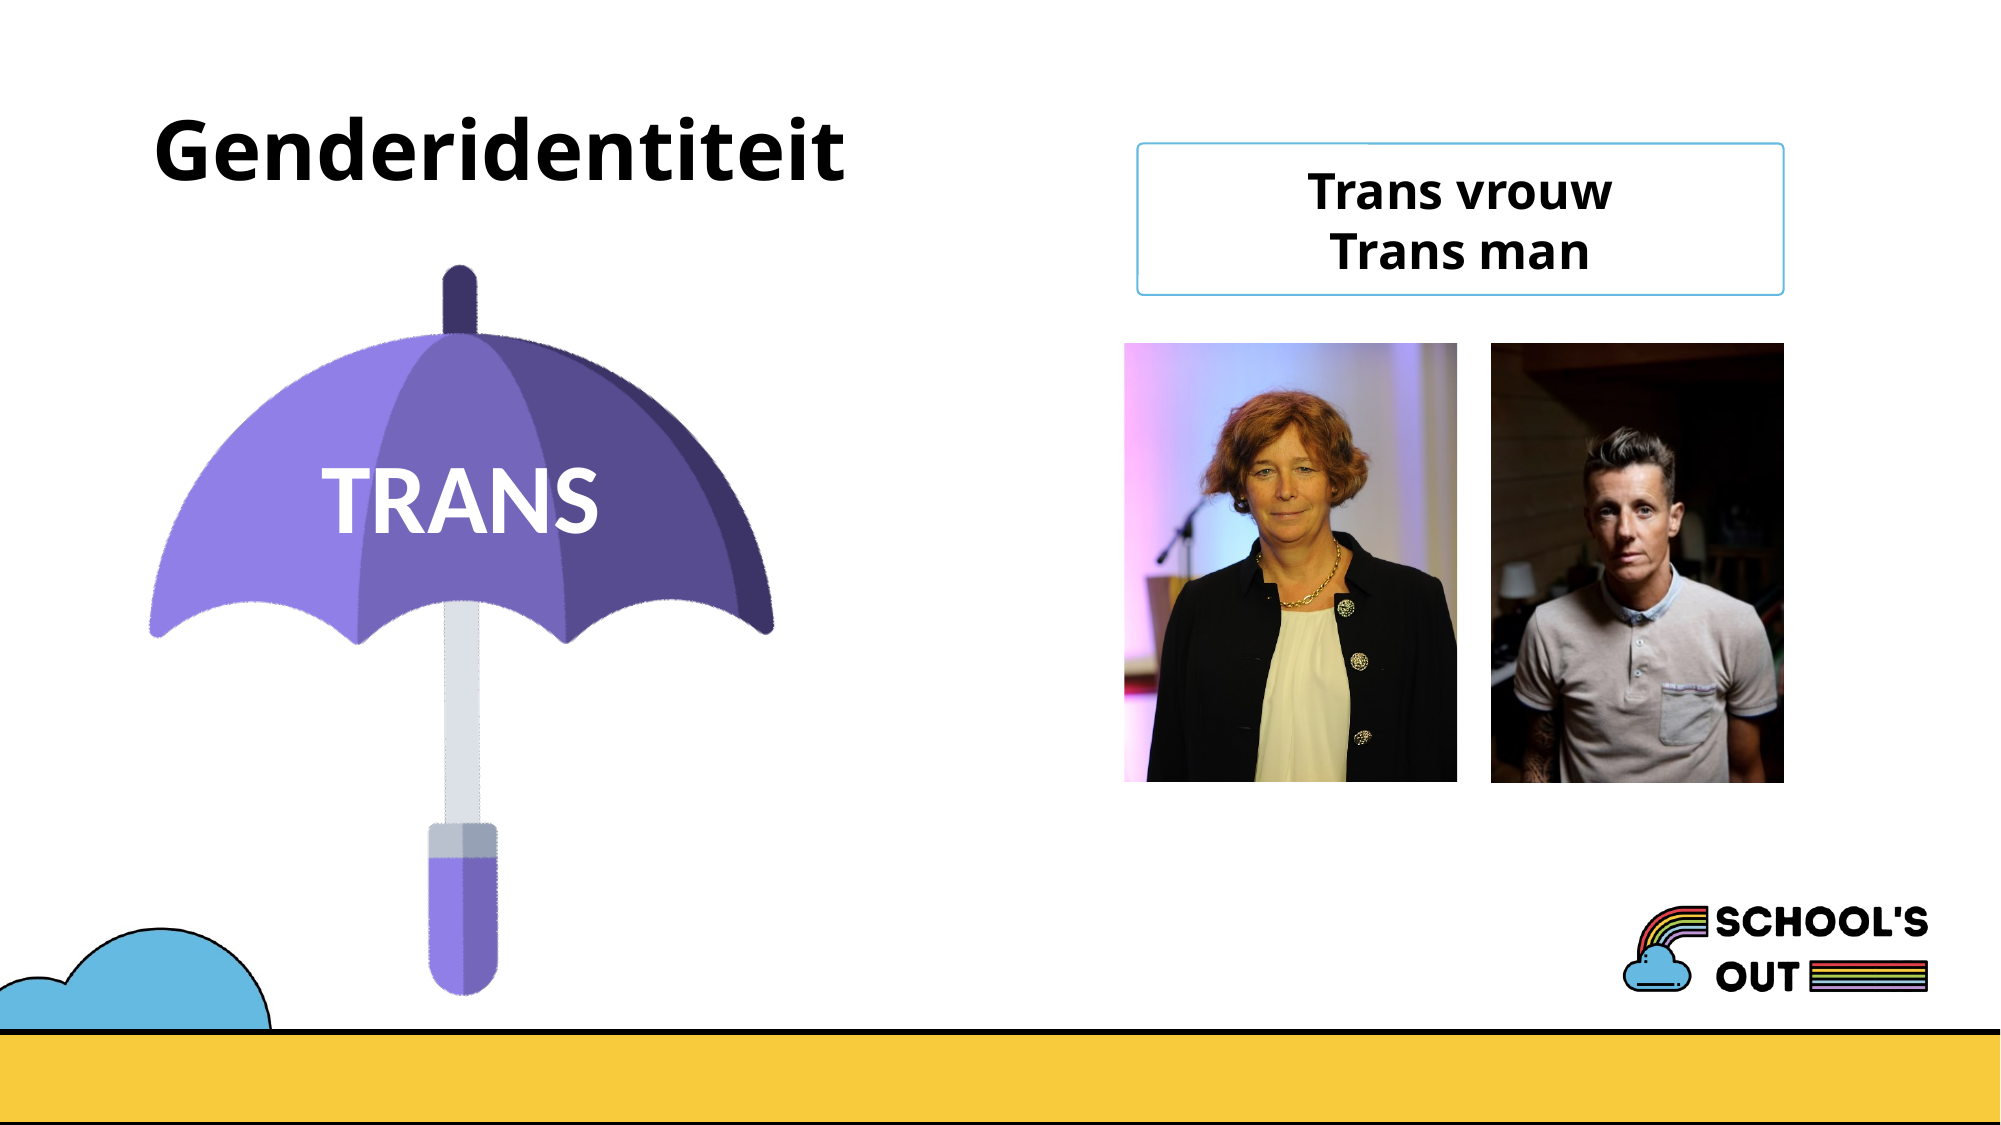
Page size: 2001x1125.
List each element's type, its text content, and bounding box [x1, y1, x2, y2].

picture [0, 925, 274, 1029]
picture [1491, 343, 1784, 783]
text_box Trans vrouw Trans man [1136, 142, 1785, 296]
title Genderidentiteit [137, 59, 1863, 247]
picture [1600, 850, 1952, 1048]
picture [60, 247, 863, 1009]
picture [1124, 343, 1458, 782]
